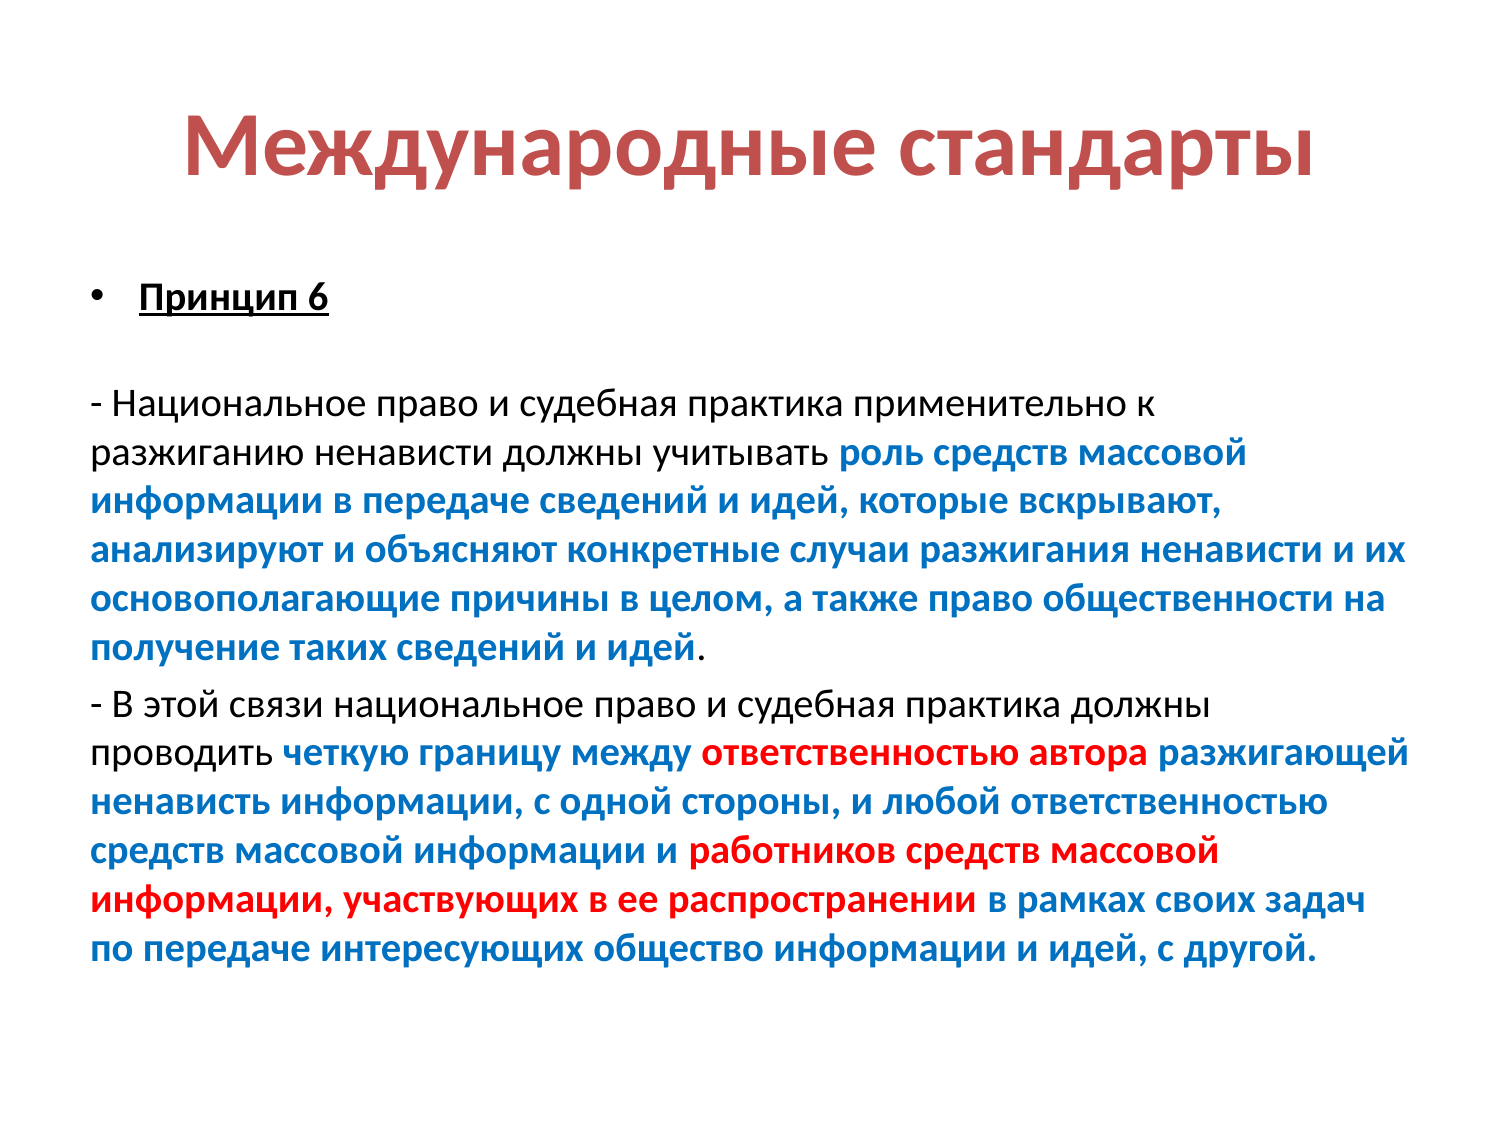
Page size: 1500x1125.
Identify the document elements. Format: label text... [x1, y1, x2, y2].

title Международные стандарты [75, 45, 1425, 233]
list Принцип 6 - Национальное право и судебная практика применительно к разжиганию ненависти должны учитывать роль средств массовой информации в передаче сведений и идей, которые вскрывают, анализируют и объясняют конкретные случаи разжигания ненависти и их основополагающие причины в целом, а также право общественности на получение таких сведений и идей. - В этой связи национальное право и судебная практика должны проводить четкую границу между ответственностью автора разжигающей ненависть информации, с одной стороны, и любой ответственностью средств массовой информации и работников средств массовой информации, участвующих в ее распространении в рамках своих задач по передаче интересующих общество информации и идей, с другой. [75, 262, 1425, 1005]
